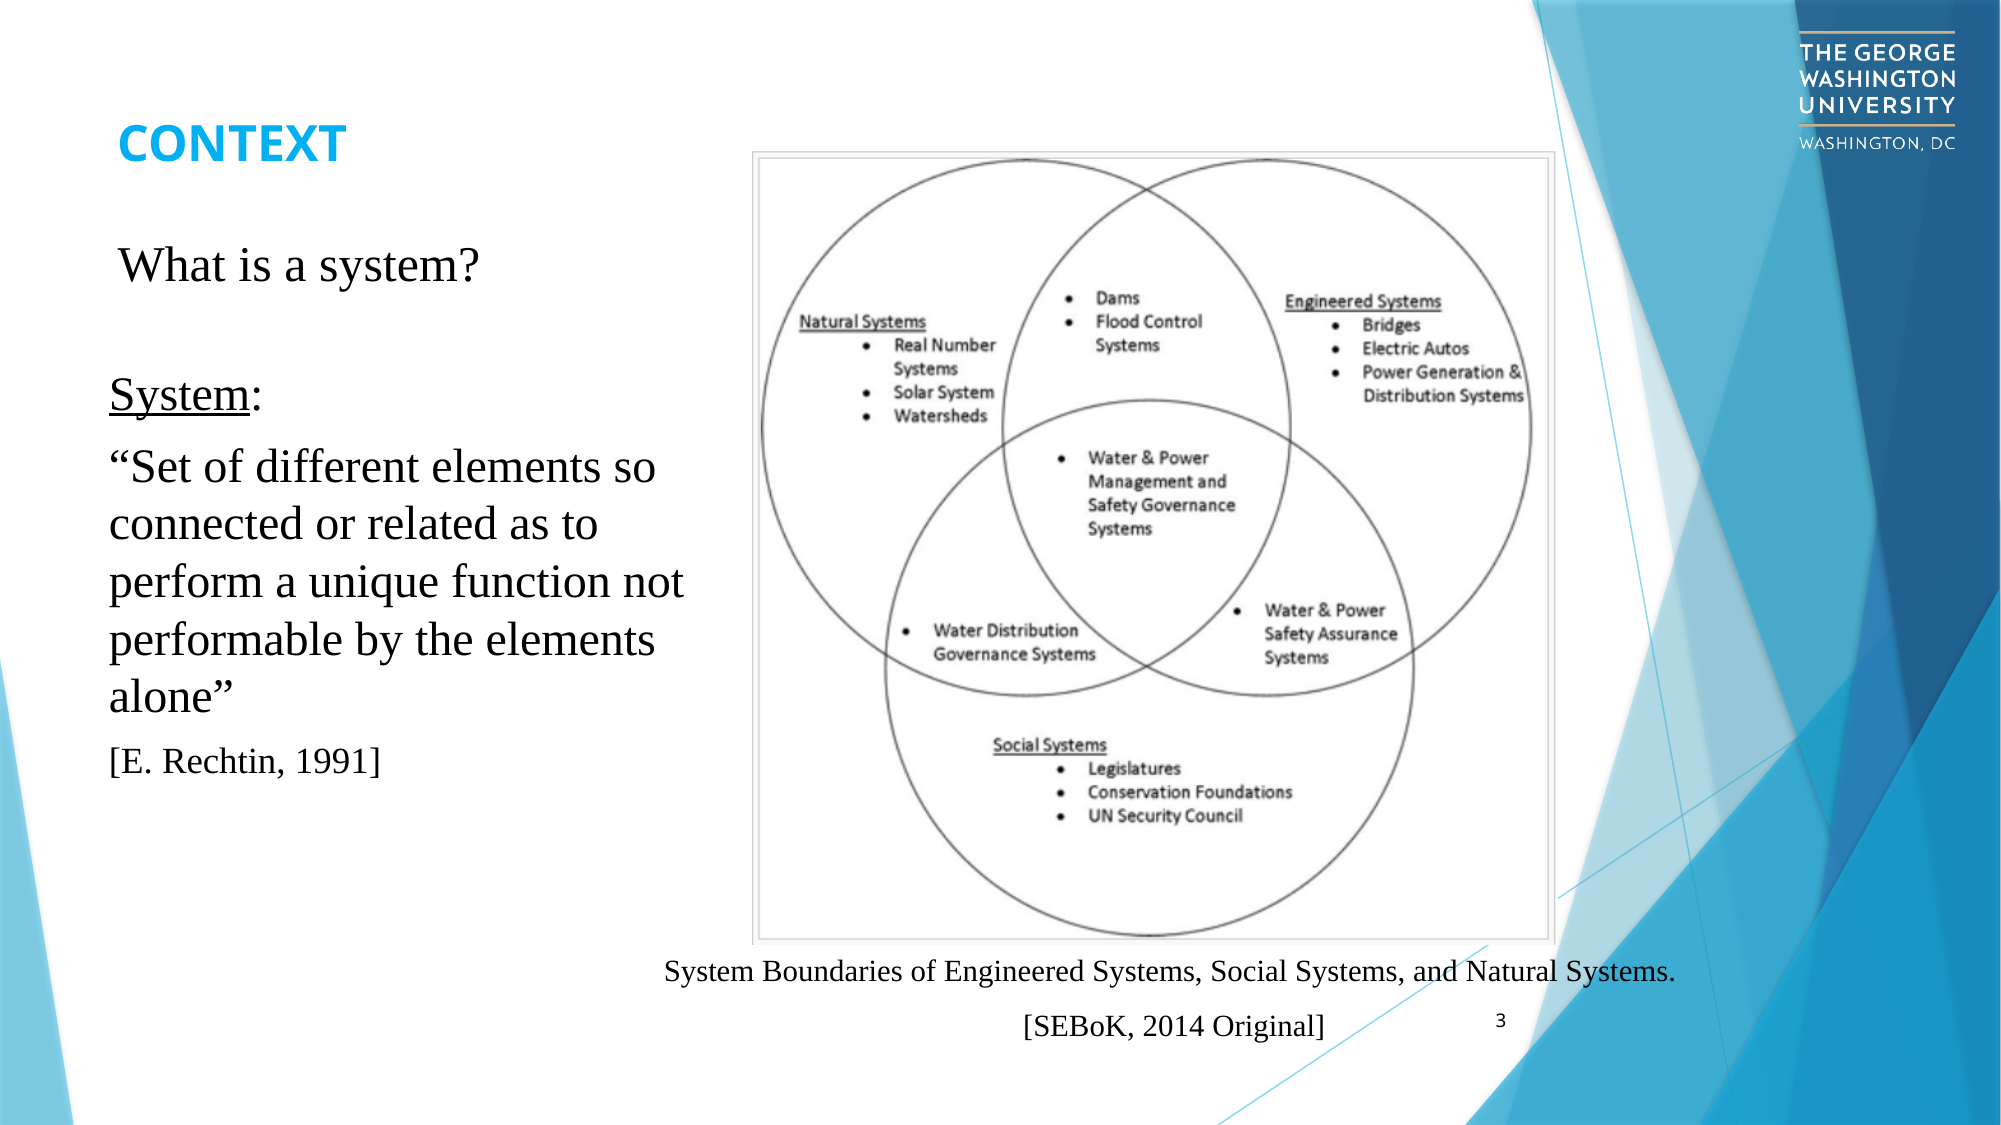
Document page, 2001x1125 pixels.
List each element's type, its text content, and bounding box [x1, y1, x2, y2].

picture [1798, 31, 1956, 151]
list System: “Set of different elements so connected or related as to perform a unique function not performable by the elements alone” [E. Rechtin, 1991] [93, 354, 714, 792]
title CONTEXT What is a system? [55, 103, 1466, 359]
picture [751, 149, 1558, 946]
text_box System Boundaries of Engineered Systems, Social Systems, and Natural Systems. [SEBoK, 2014 Original] [612, 942, 1729, 1052]
